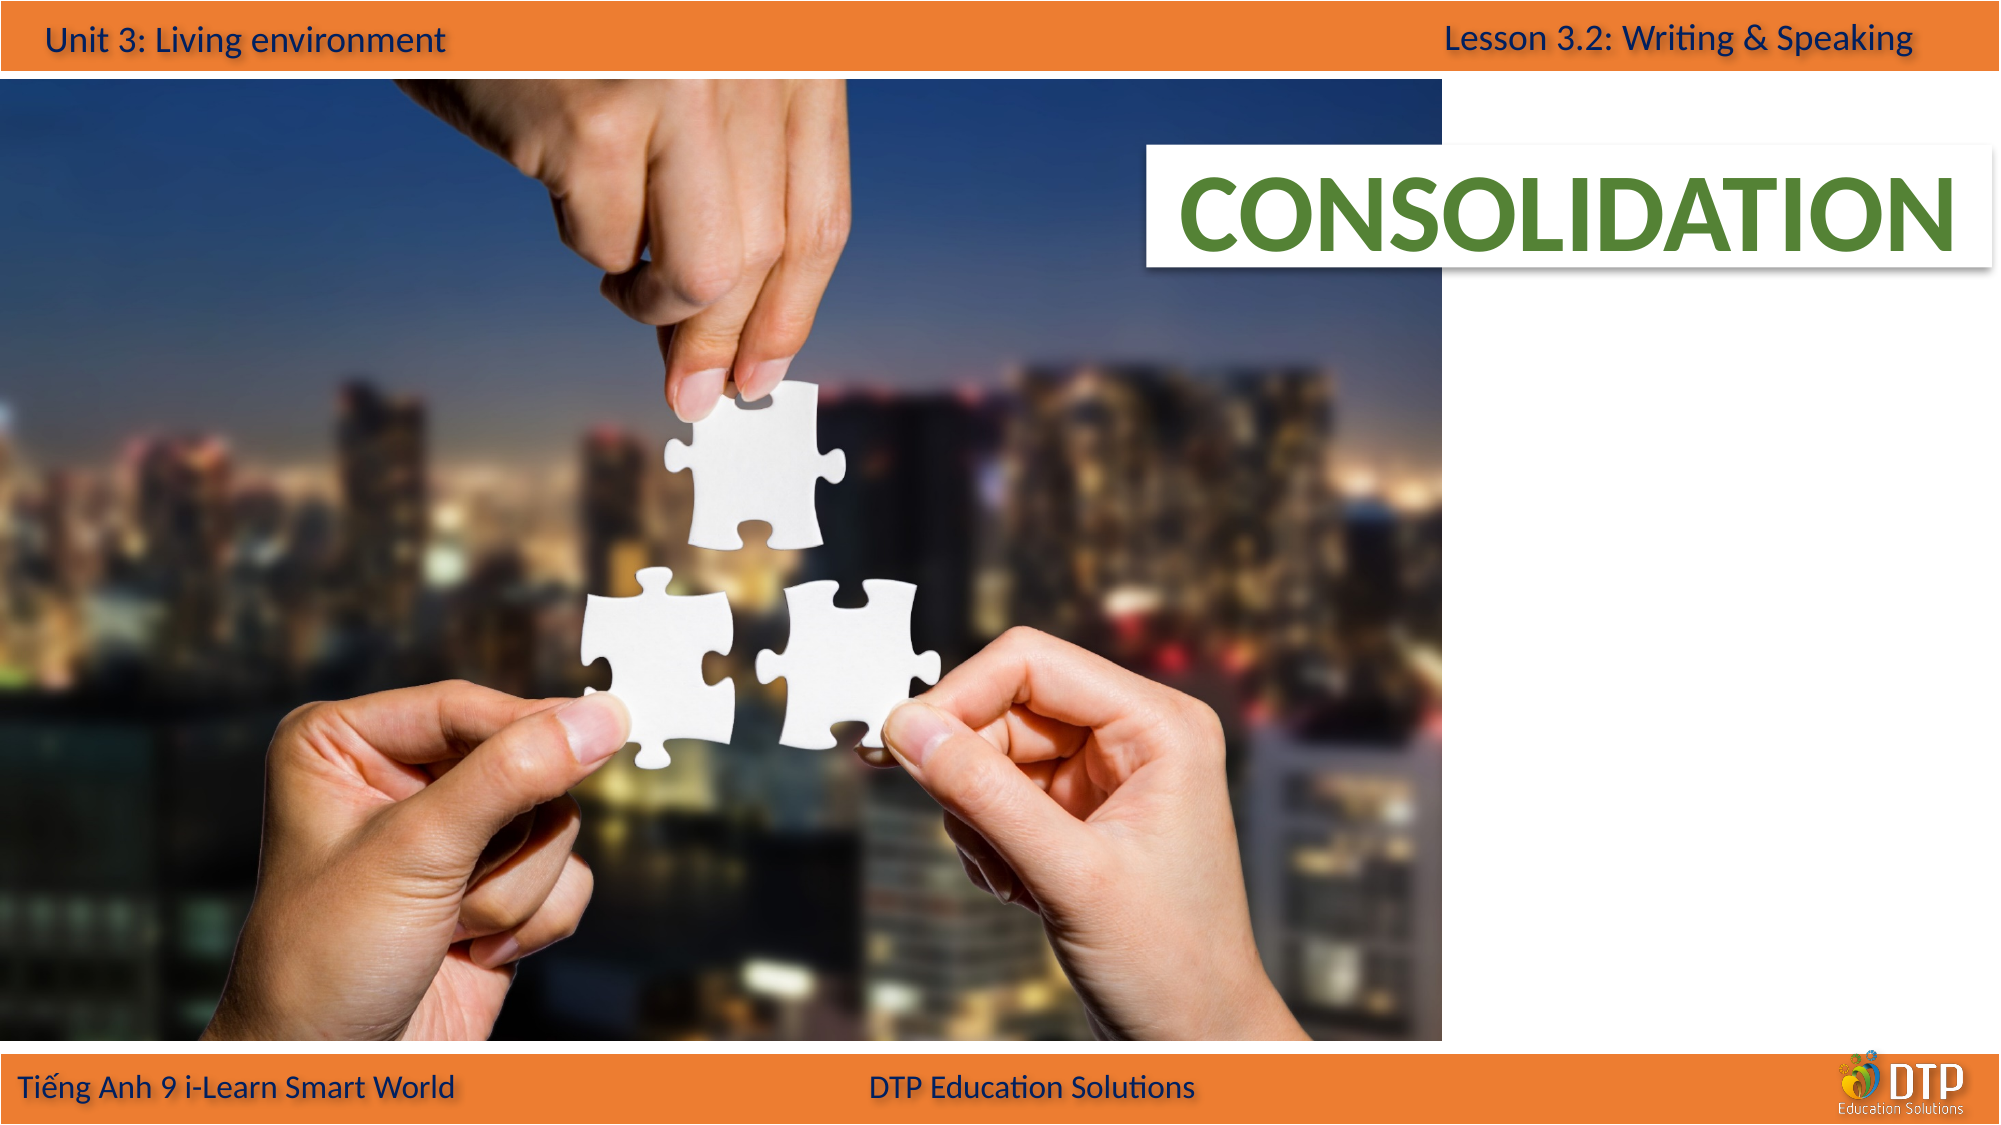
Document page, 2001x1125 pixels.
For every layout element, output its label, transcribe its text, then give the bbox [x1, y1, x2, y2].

text_box CONSOLIDATION [1442, 144, 1993, 268]
picture [0, 79, 1442, 1041]
picture [1839, 1050, 1963, 1114]
